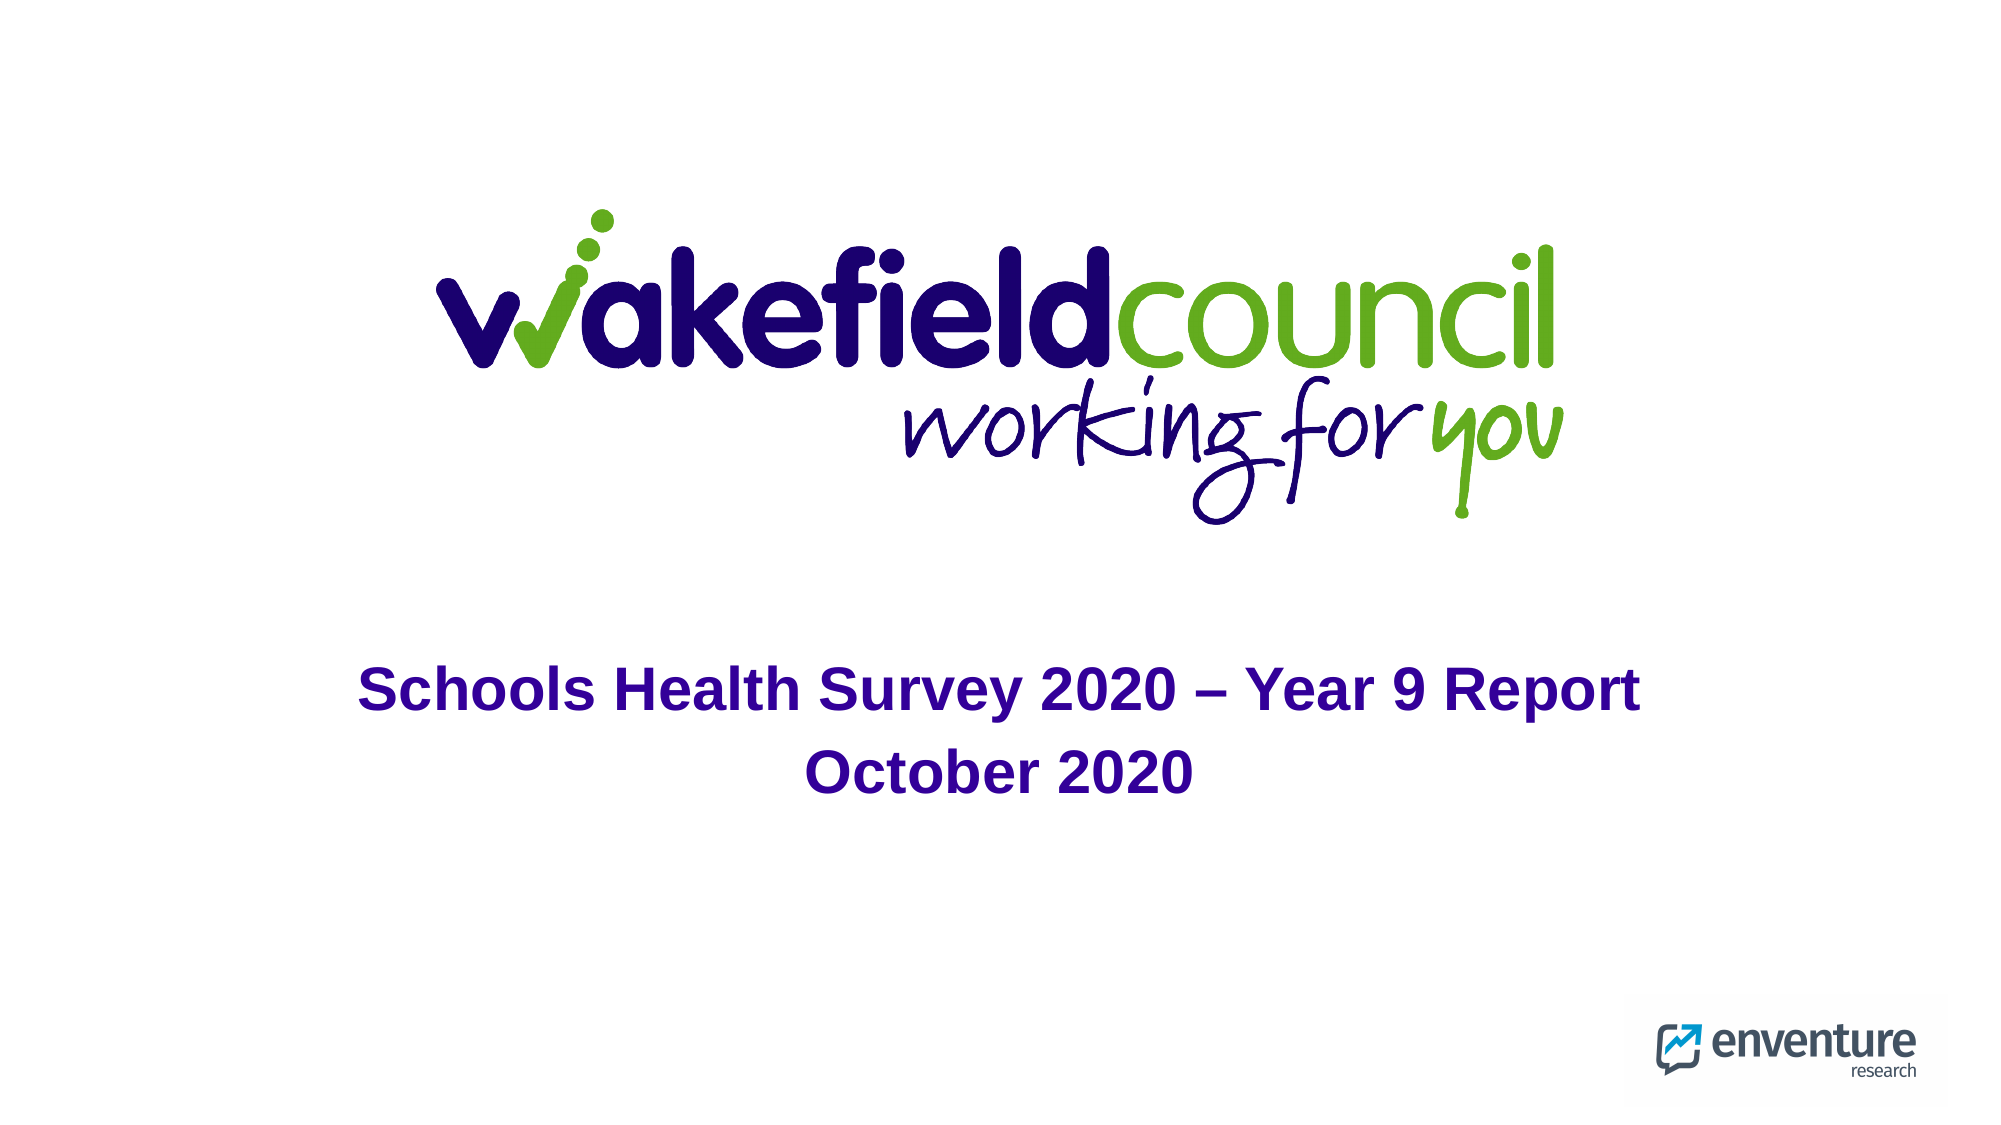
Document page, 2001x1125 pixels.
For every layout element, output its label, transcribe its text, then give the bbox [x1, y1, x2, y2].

subtitle Schools Health Survey 2020 – Year 9 Report October 2020 [249, 649, 1750, 818]
picture [1624, 994, 1948, 1107]
picture [436, 209, 1564, 525]
